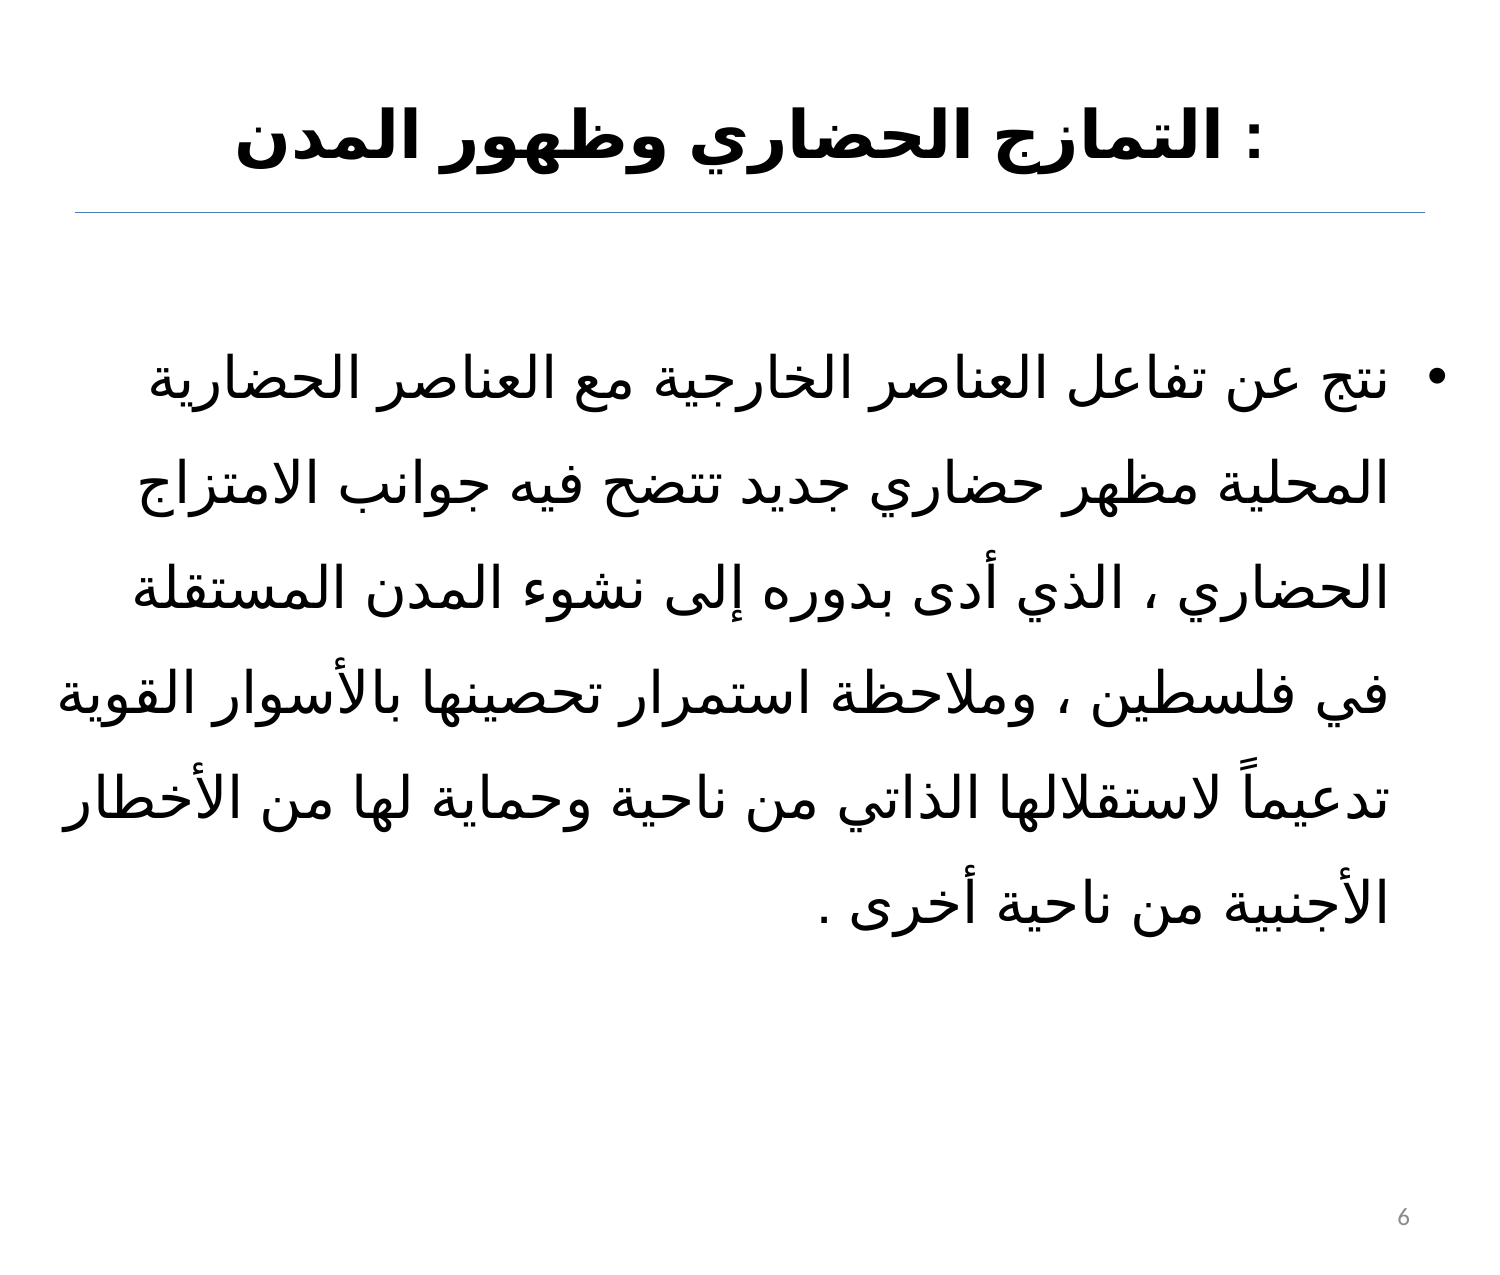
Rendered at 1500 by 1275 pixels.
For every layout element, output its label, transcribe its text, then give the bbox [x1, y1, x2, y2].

list نتج عن تفاعل العناصر الخارجية مع العناصر الحضارية المحلية مظهر حضاري جديد تتضح فيه جوانب الامتزاج الحضاري ، الذي أدى بدوره إلى نشوء المدن المستقلة في فلسطين ، وملاحظة استمرار تحصينها بالأسوار القوية تدعيماً لاستقلالها الذاتي من ناحية وحماية لها من الأخطار الأجنبية من ناحية أخرى . [37, 297, 1463, 1139]
title التمازج الحضاري وظهور المدن : [75, 51, 1425, 213]
slide_number 6 [1074, 1181, 1425, 1250]
